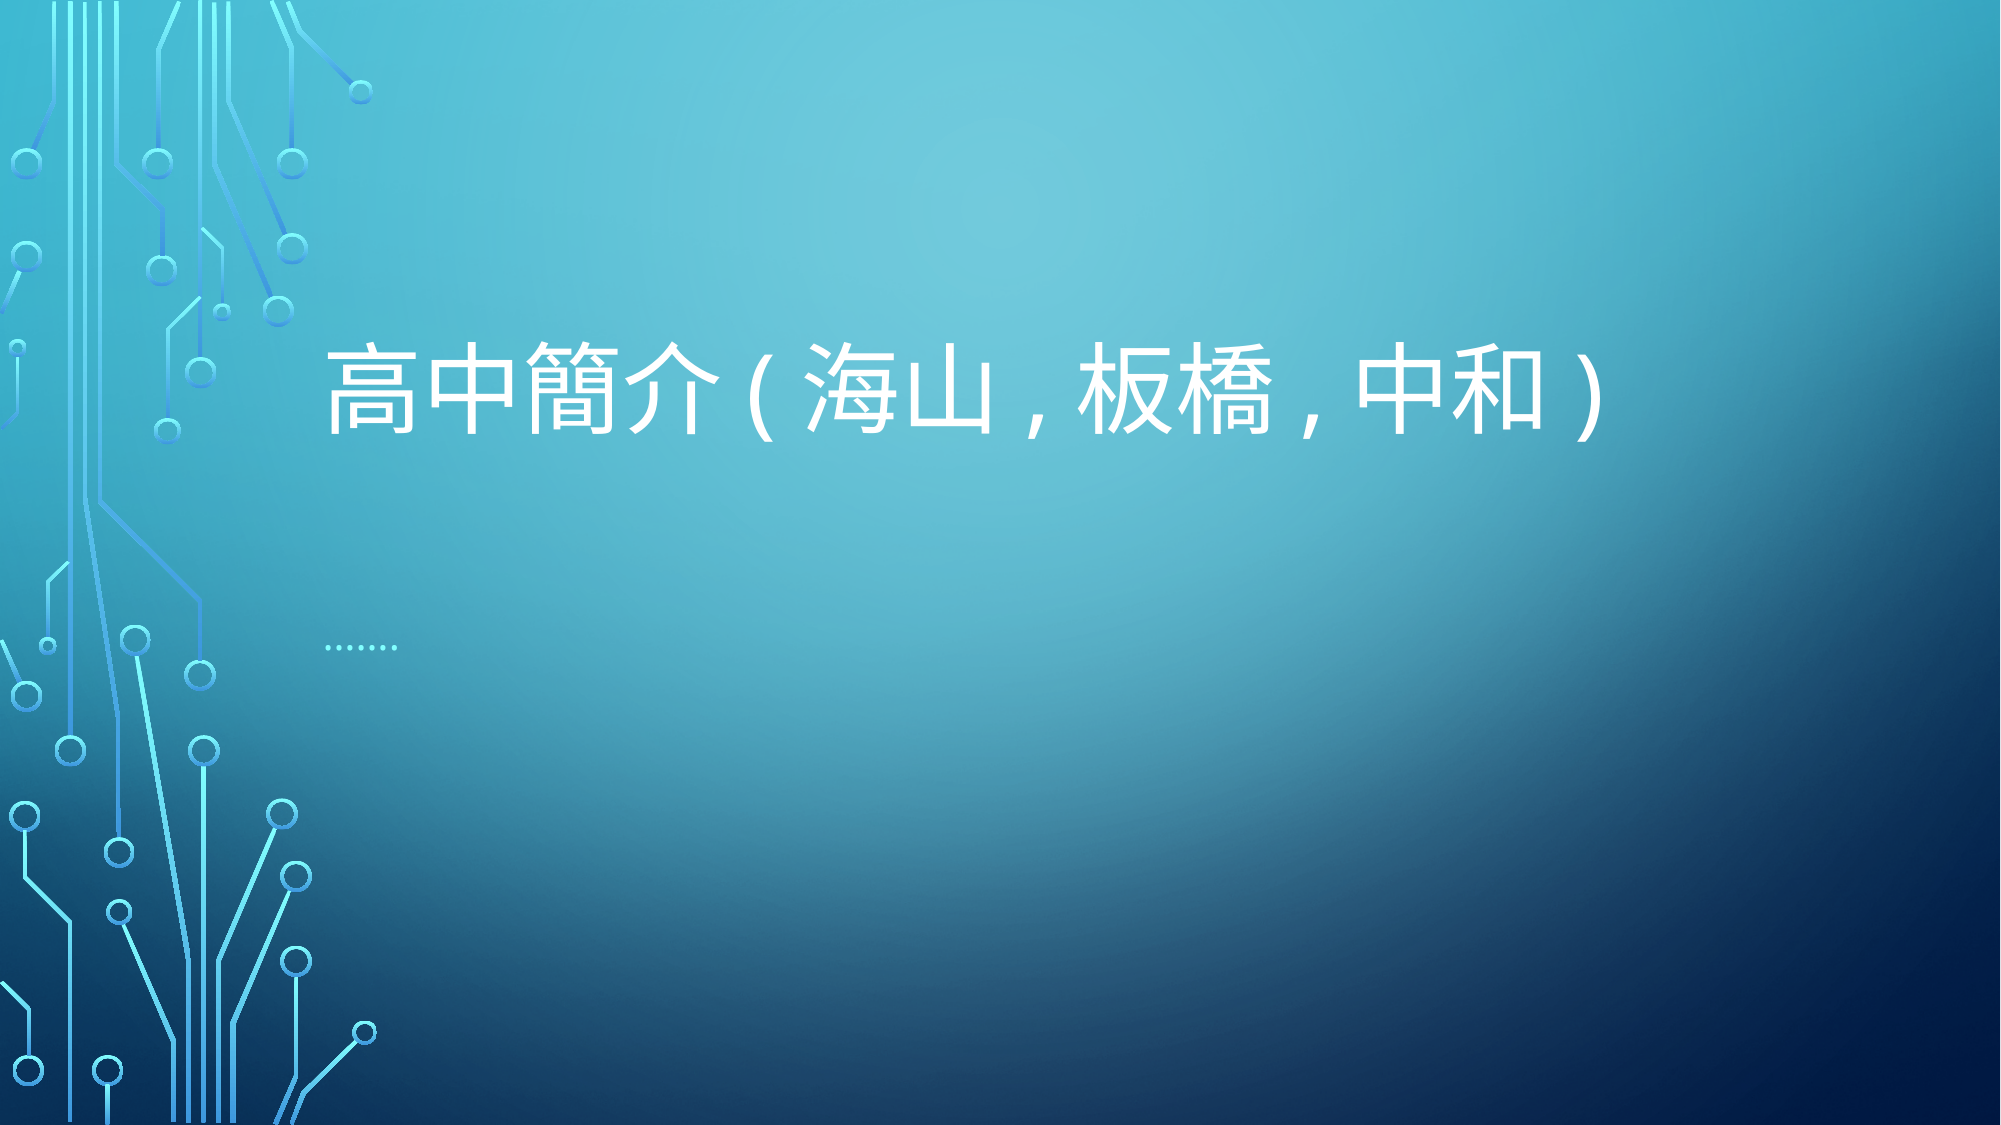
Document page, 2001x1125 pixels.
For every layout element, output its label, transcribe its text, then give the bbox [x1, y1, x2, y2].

subtitle ……. [307, 590, 1750, 863]
title 高中簡介(海山,板橋,中和) [307, 184, 1750, 576]
